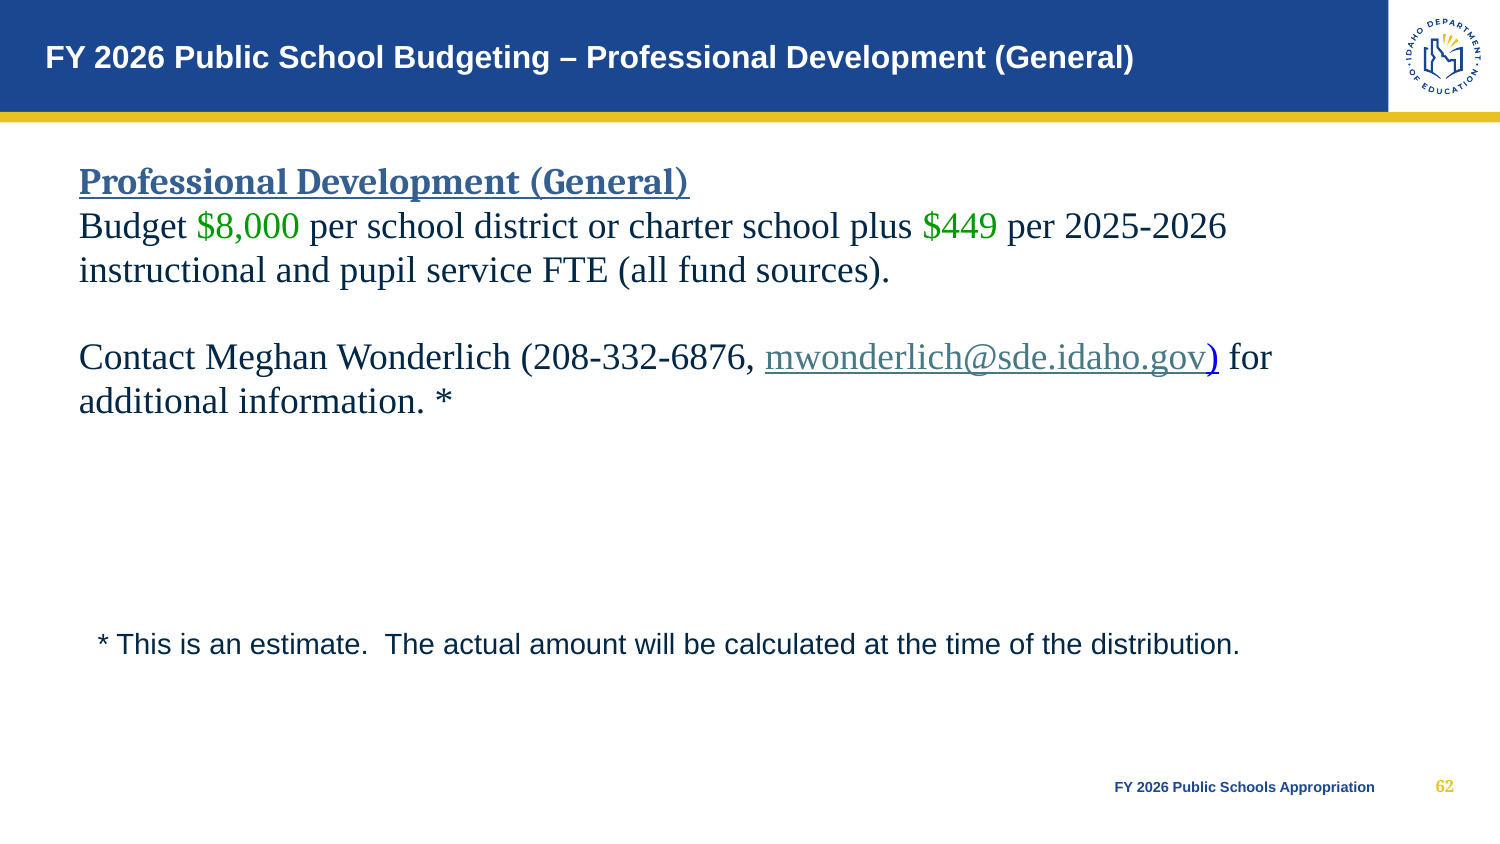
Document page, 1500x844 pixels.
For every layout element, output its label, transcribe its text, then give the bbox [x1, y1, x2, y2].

slide_number 62 [1407, 755, 1482, 821]
list Professional Development (General) Budget $8,000 per school district or charter school plus $449 per 2025-2026 instructional and pupil service FTE (all fund sources). Contact Meghan Wonderlich (208-332-6876, mwonderlich@sde.idaho.gov) for additional information. * * This is an estimate. The actual amount will be calculated at the time of the distribution. [63, 143, 1419, 821]
picture [1389, 0, 1500, 111]
title FY 2026 Public School Budgeting – Professional Development (General) [30, 13, 1332, 104]
subtitle FY 2026 Public Schools Appropriation [751, 761, 1390, 815]
